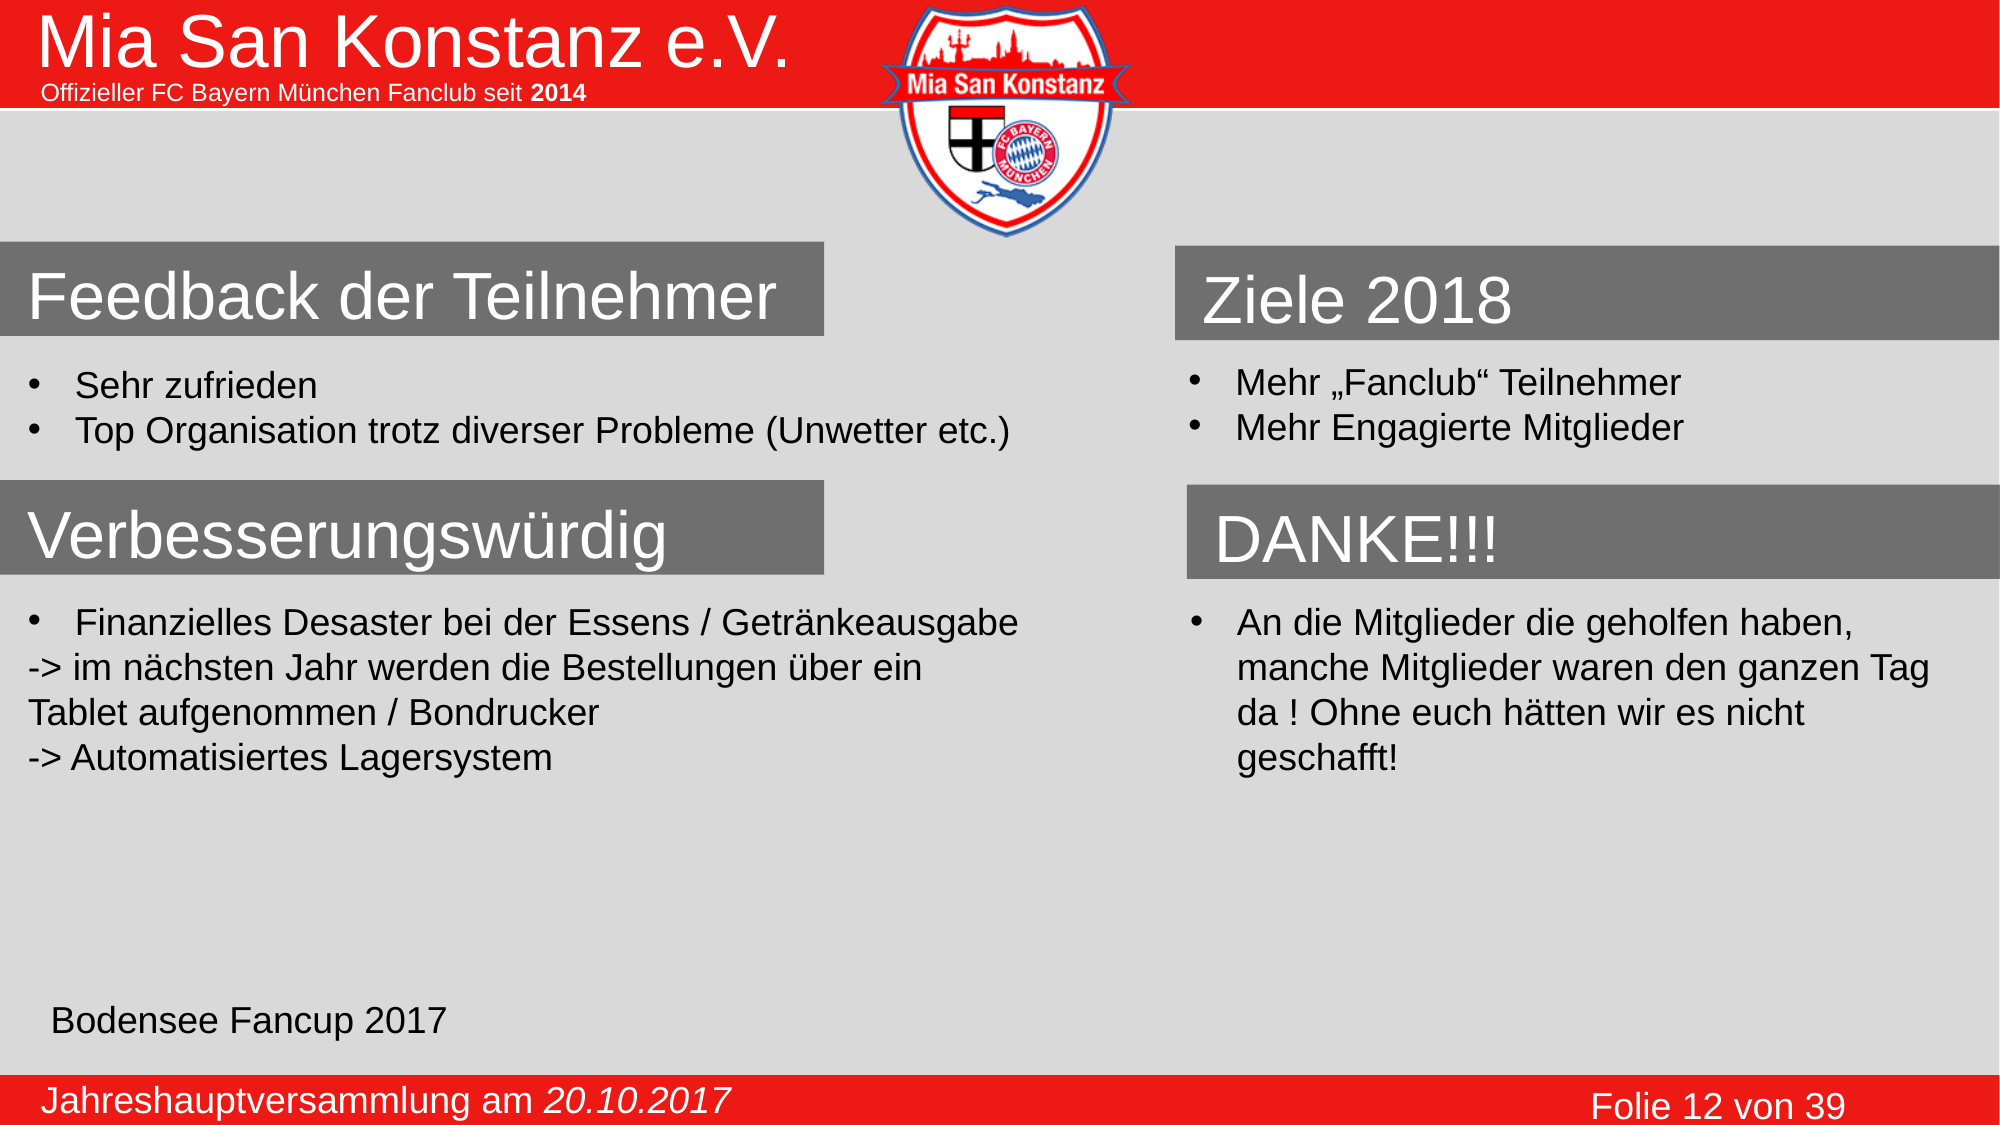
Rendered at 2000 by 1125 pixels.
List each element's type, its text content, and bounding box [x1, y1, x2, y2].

text_box An die Mitglieder die geholfen haben, manche Mitglieder waren den ganzen Tag da ! Ohne euch hätten wir es nicht geschafft! [1175, 590, 1971, 786]
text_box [1186, 484, 2000, 585]
text_box Sehr zufrieden Top Organisation trotz diverser Probleme (Unwetter etc.) [13, 353, 1047, 459]
text_box Bodensee Fancup 2017 [35, 988, 1599, 1049]
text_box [0, 241, 825, 342]
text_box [0, 480, 825, 581]
picture [877, 2, 1135, 242]
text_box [1175, 245, 2000, 346]
text_box [1256, 241, 1297, 245]
text_box Finanzielles Desaster bei der Essens / Getränkeausgabe -> im nächsten Jahr werden die Bestellungen über ein Tablet aufgenommen / Bondrucker -> Automatisiertes Lagersystem [13, 590, 1047, 785]
text_box Mehr „Fanclub“ Teilnehmer Mehr Engagierte Mitglieder [1173, 350, 1984, 455]
